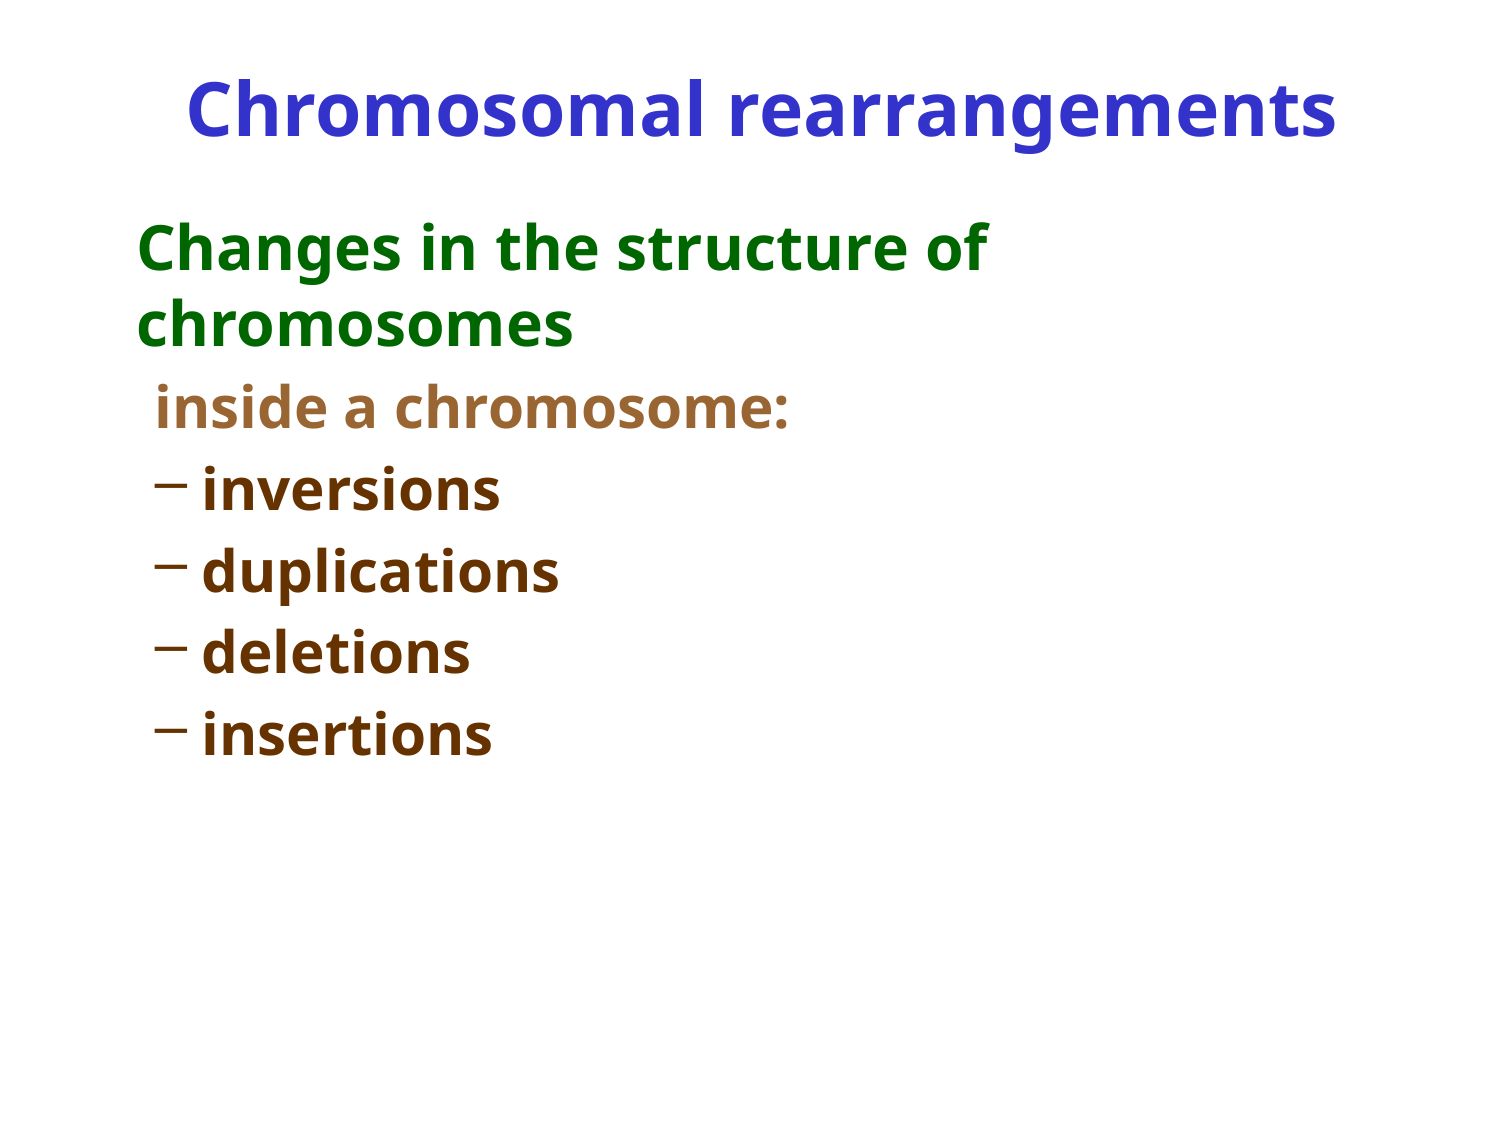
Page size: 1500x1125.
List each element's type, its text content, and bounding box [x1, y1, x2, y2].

title Chromosomal rearrangements [112, 37, 1413, 175]
list Changes in the structure of chromosomes inside a chromosome: inversions duplications deletions insertions [64, 196, 1435, 774]
